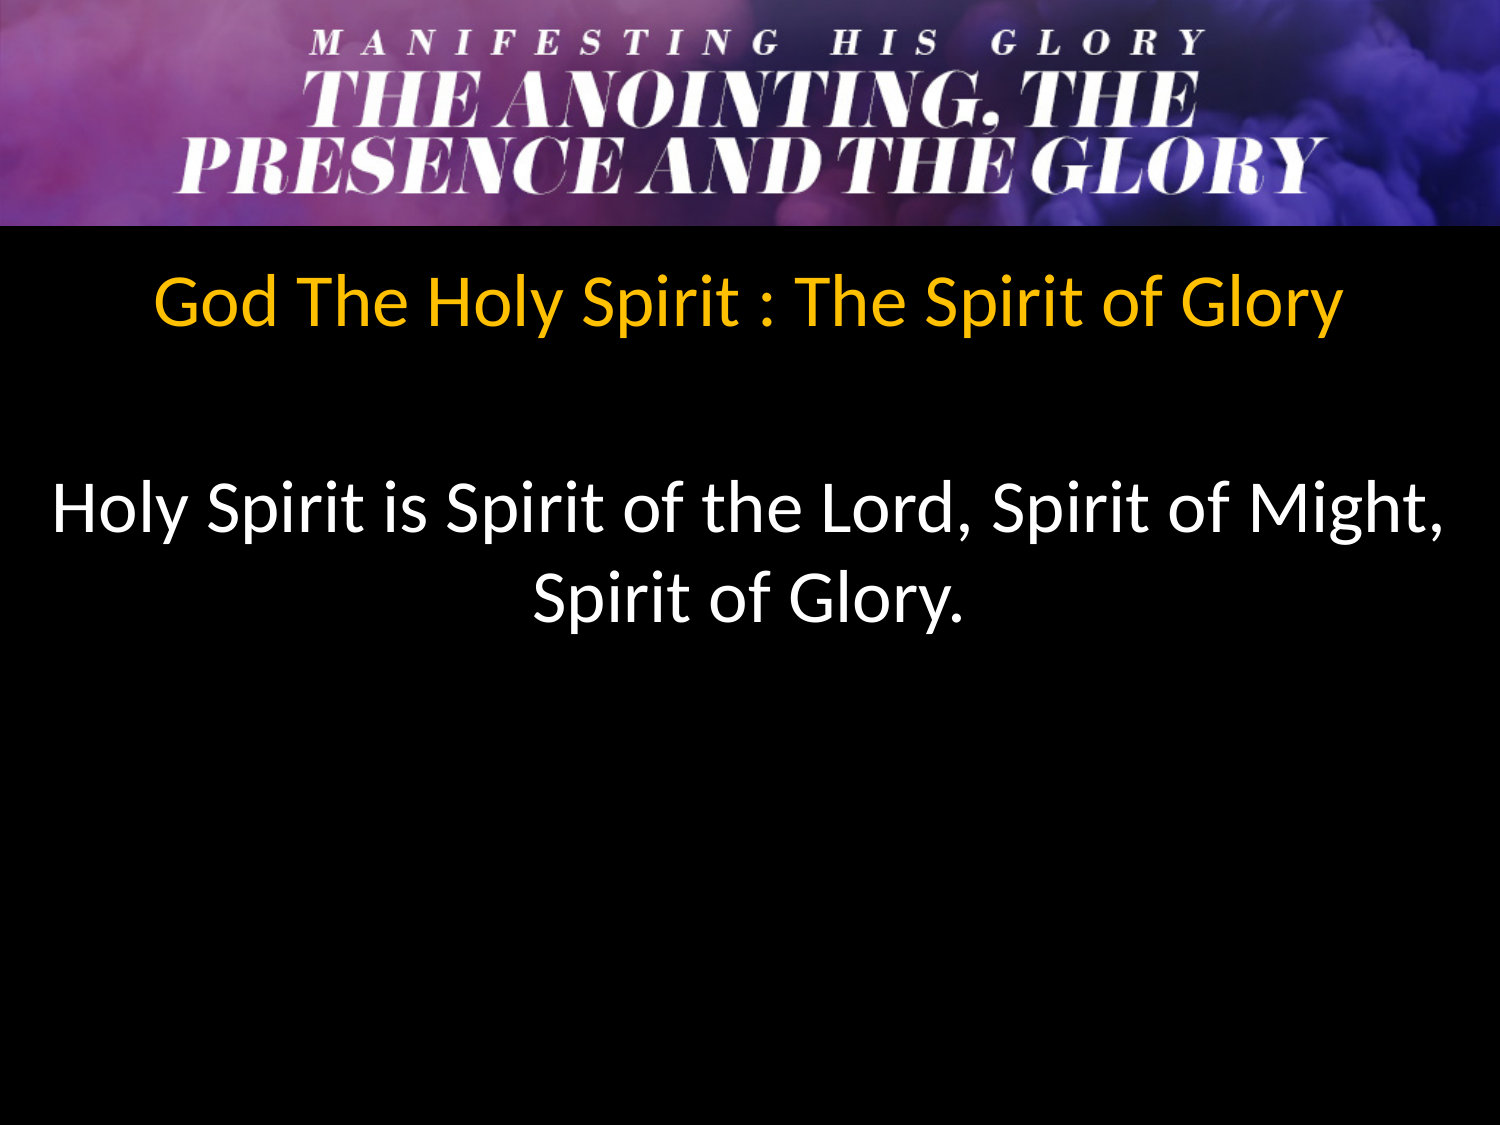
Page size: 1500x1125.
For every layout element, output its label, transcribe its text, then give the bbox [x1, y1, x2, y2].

text_box Holy Spirit is Spirit of the Lord, Spirit of Might, Spirit of Glory. [0, 449, 1500, 645]
picture [0, 0, 1500, 226]
text_box God The Holy Spirit : The Spirit of Glory [0, 243, 1500, 349]
